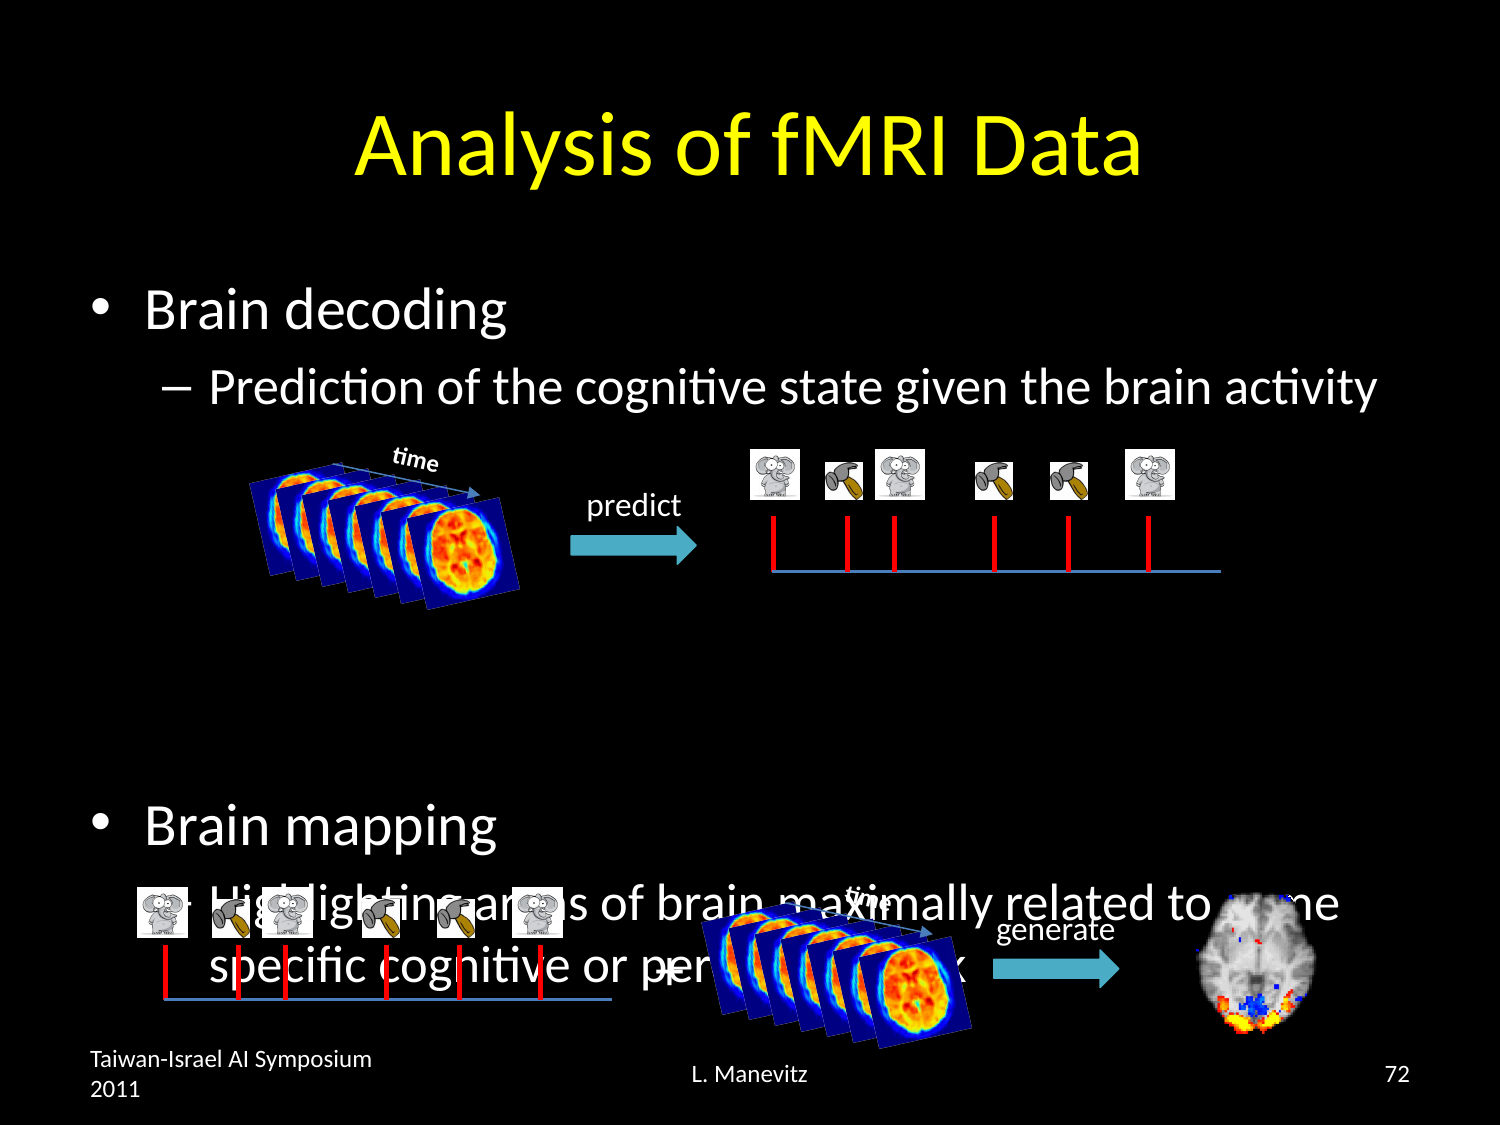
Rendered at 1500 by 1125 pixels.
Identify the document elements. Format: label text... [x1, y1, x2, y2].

picture [1049, 462, 1088, 501]
picture [250, 482, 258, 517]
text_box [163, 874, 1338, 1040]
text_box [258, 435, 1222, 601]
picture [362, 899, 401, 938]
picture [437, 899, 476, 938]
picture [426, 601, 463, 609]
picture [974, 462, 1013, 501]
picture [1124, 449, 1176, 501]
picture [262, 887, 313, 938]
footer L. Manevitz [512, 1049, 988, 1103]
slide_number 72 [1074, 1042, 1425, 1103]
title Analysis of fMRI Data [75, 45, 1425, 233]
picture [874, 449, 926, 501]
picture [137, 887, 188, 938]
picture [824, 462, 863, 501]
list Brain decoding Prediction of the cognitive state given the brain activity Brain mapping Highlighting areas of brain maximally related to some specific cognitive or perceptual task [75, 262, 1425, 1005]
picture [212, 899, 251, 938]
slide_number Taiwan-Israel AI Symposium 2011 [75, 1042, 425, 1103]
picture [512, 887, 563, 938]
picture [749, 449, 801, 501]
